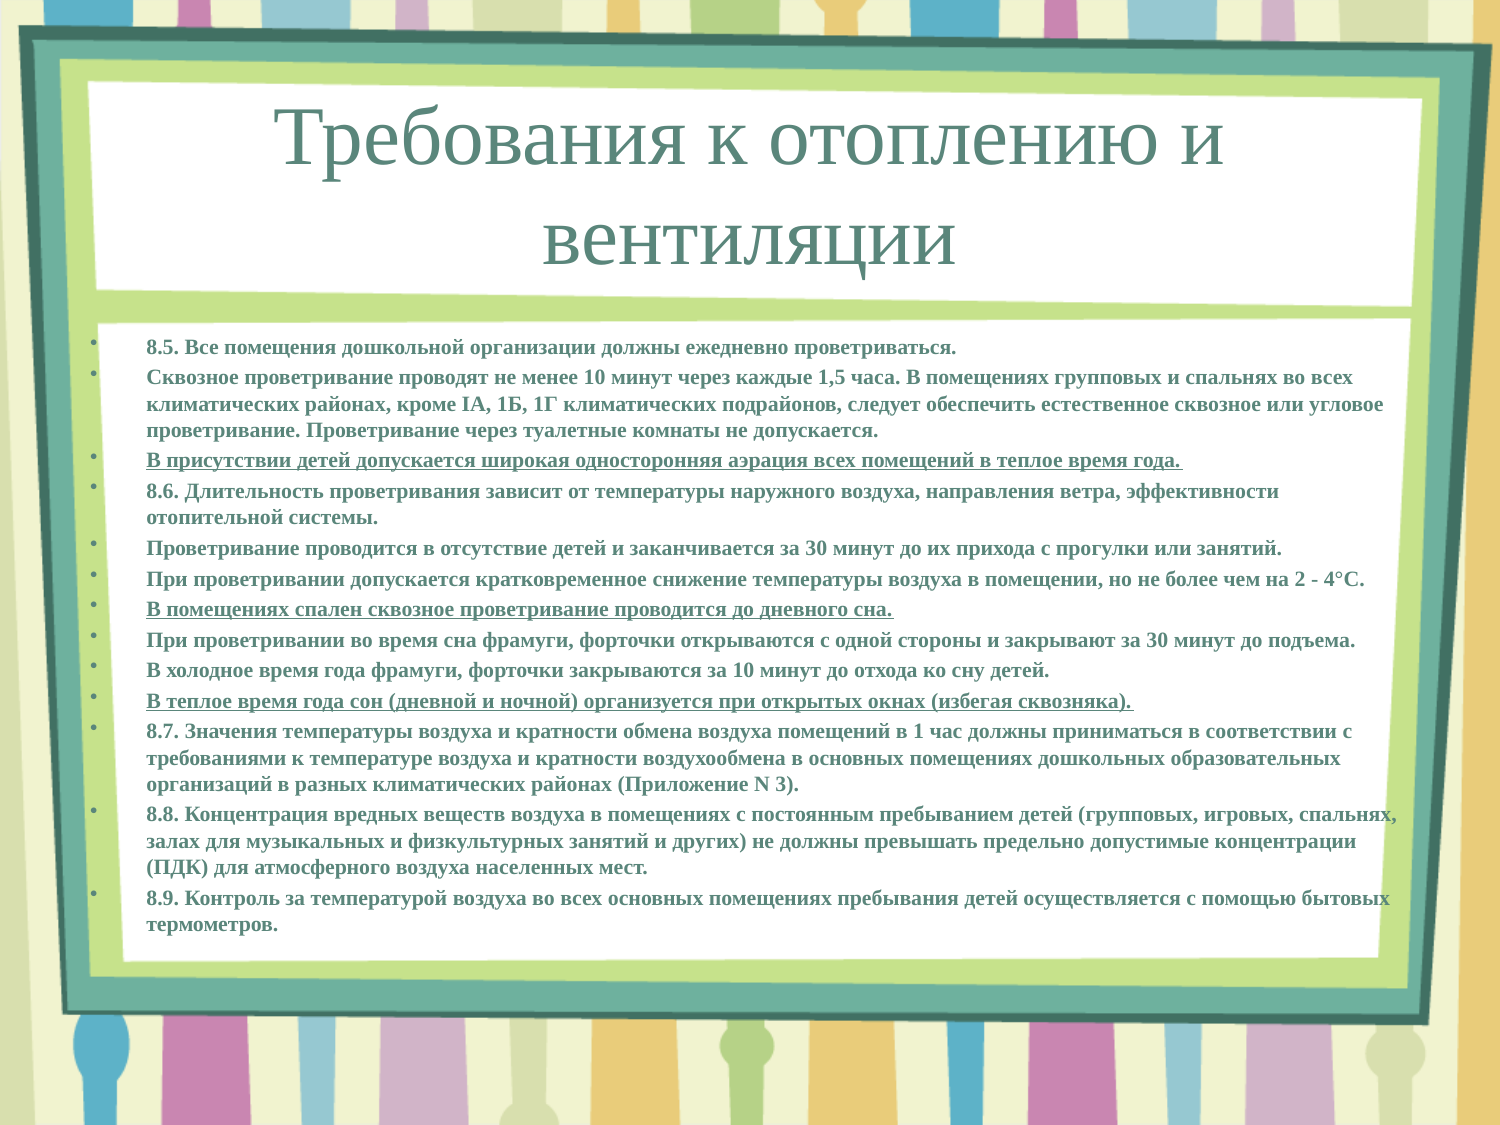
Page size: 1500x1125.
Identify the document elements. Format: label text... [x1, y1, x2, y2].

picture [0, 0, 1500, 1125]
list 8.5. Все помещения дошкольной организации должны ежедневно проветриваться. Сквозное проветривание проводят не менее 10 минут через каждые 1,5 часа. В помещениях групповых и спальнях во всех климатических районах, кроме IA, 1Б, 1Г климатических подрайонов, следует обеспечить естественное сквозное или угловое проветривание. Проветривание через туалетные комнаты не допускается. В присутствии детей допускается широкая односторонняя аэрация всех помещений в теплое время года. 8.6. Длительность проветривания зависит от температуры наружного воздуха, направления ветра, эффективности отопительной системы. Проветривание проводится в отсутствие детей и заканчивается за 30 минут до их прихода с прогулки или занятий. При проветривании допускается кратковременное снижение температуры воздуха в помещении, но не более чем на 2 - 4°С. В помещениях спален сквозное проветривание проводится до дневного сна. При проветривании во время сна фрамуги, форточки открываются с одной стороны и закрывают за 30 минут до подъема. В холодное время года фрамуги, форточки закрываются за 10 минут до отхода ко сну детей. В теплое время года сон (дневной и ночной) организуется при открытых окнах (избегая сквозняка). 8.7. Значения температуры воздуха и кратности обмена воздуха помещений в 1 час должны приниматься в соответствии с требованиями к температуре воздуха и кратности воздухообмена в основных помещениях дошкольных образовательных организаций в разных климатических районах (Приложение N 3). 8.8. Концентрация вредных веществ воздуха в помещениях с постоянным пребыванием детей (групповых, игровых, спальнях, залах для музыкальных и физкультурных занятий и других) не должны превышать предельно допустимые концентрации (ПДК) для атмосферного воздуха населенных мест. 8.9. Контроль за температурой воздуха во всех основных помещениях пребывания детей осуществляется с помощью бытовых термометров. [75, 324, 1425, 1005]
title Требования к отоплению и вентиляции [75, 87, 1425, 275]
